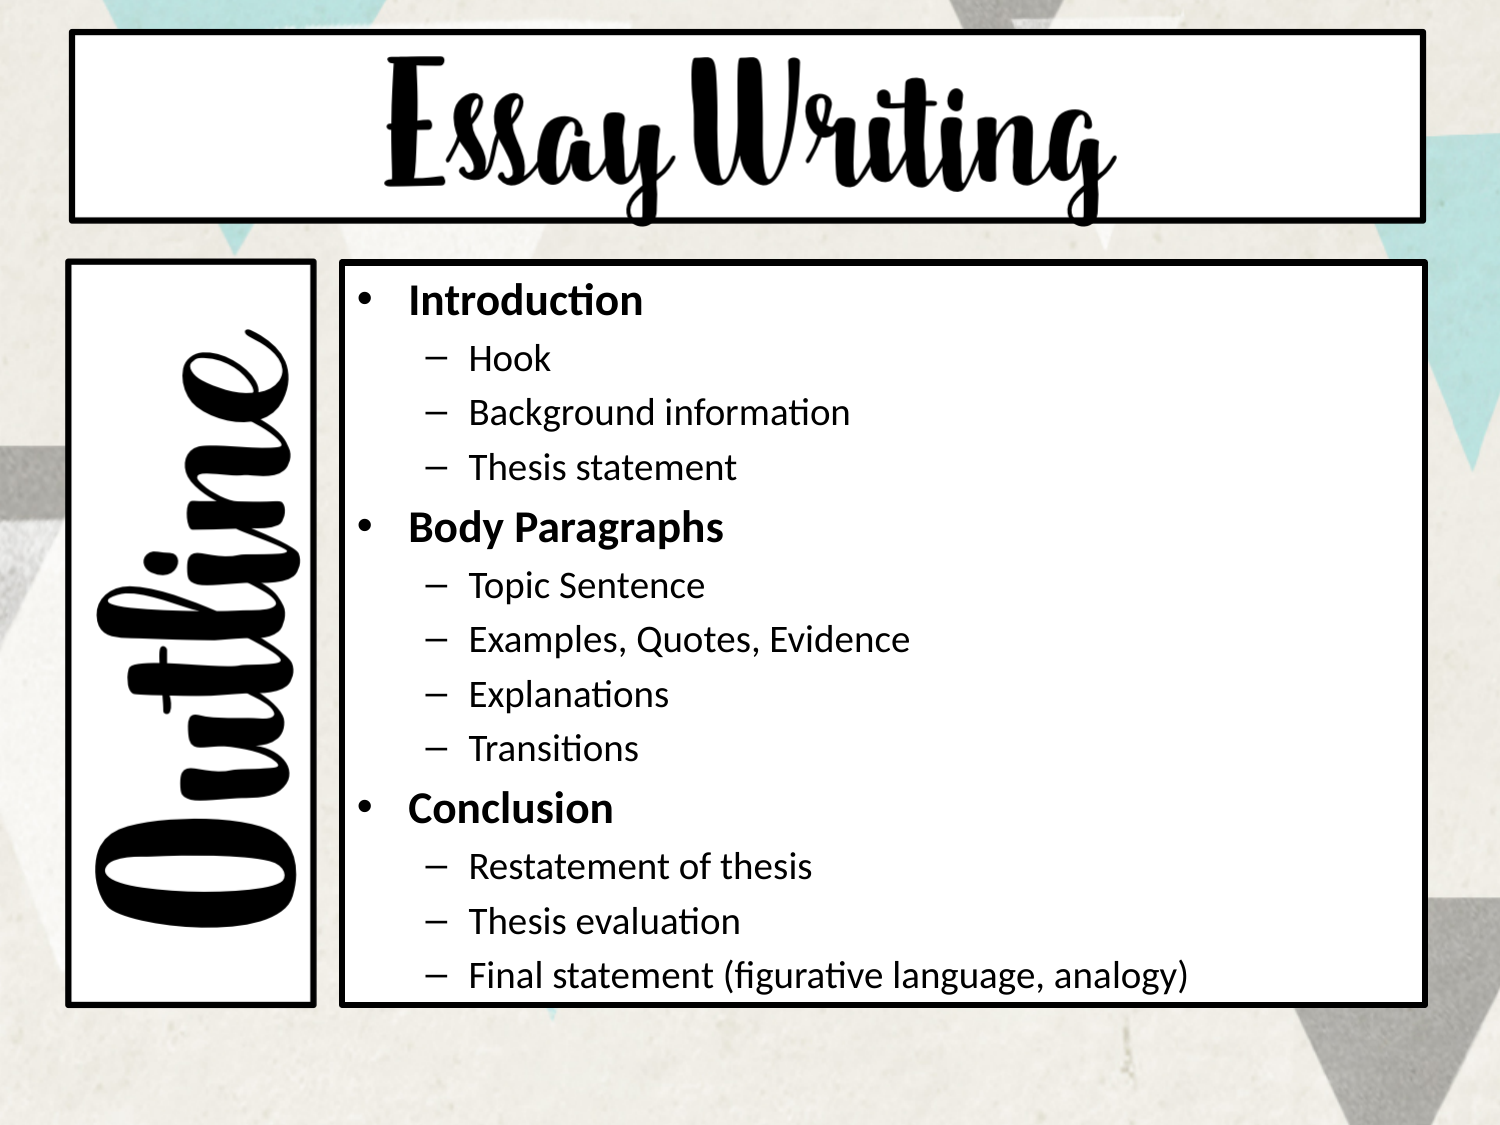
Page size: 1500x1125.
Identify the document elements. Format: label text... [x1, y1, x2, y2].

picture [0, 0, 1500, 1125]
list Introduction Hook Background information Thesis statement Body Paragraphs Topic Sentence Examples, Quotes, Evidence Explanations Transitions Conclusion Restatement of thesis Thesis evaluation Final statement (figurative language, analogy) [344, 259, 1428, 1008]
